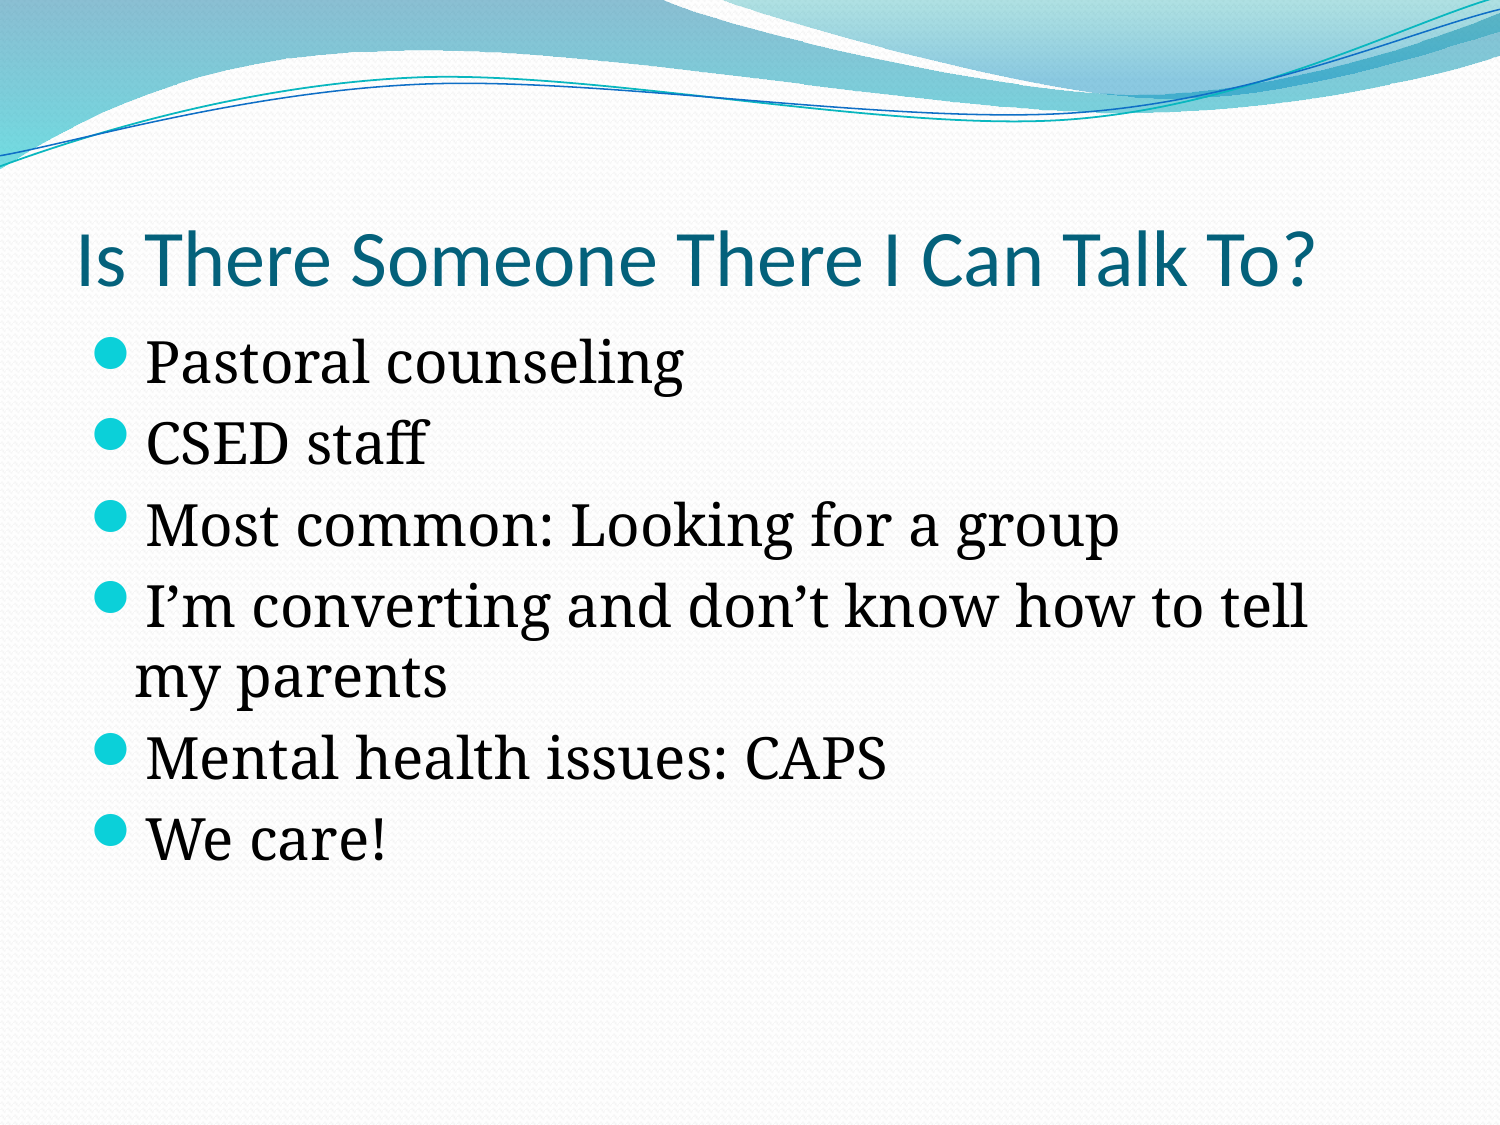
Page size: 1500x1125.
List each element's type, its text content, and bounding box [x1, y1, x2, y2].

list Pastoral counseling CSED staff Most common: Looking for a group I’m converting and don’t know how to tell my parents Mental health issues: CAPS We care! [75, 317, 1425, 1038]
title Is There Someone There I Can Talk To? [75, 115, 1425, 303]
